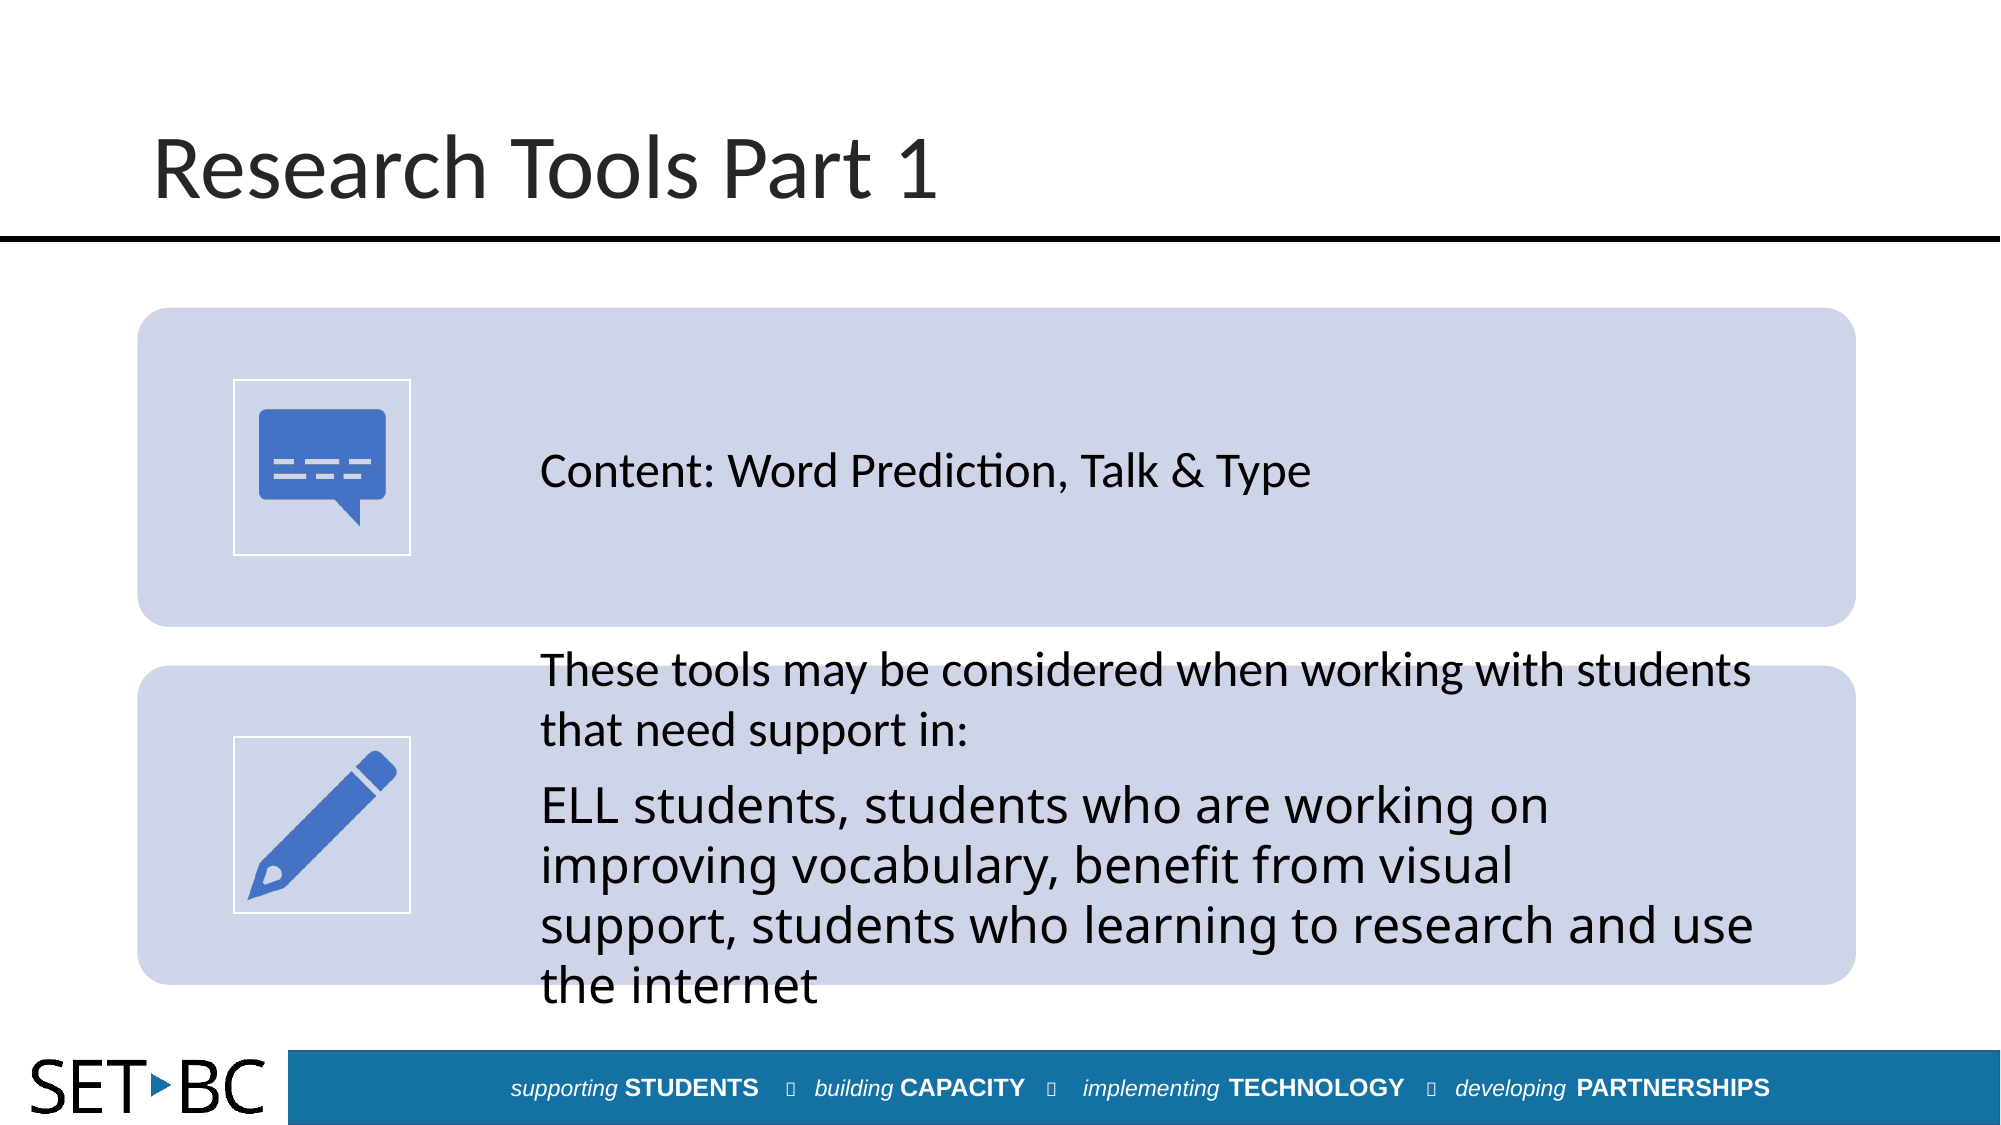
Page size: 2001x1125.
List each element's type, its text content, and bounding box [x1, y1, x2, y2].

picture [21, 1051, 288, 1125]
title Research Tools Part 1 [137, 59, 1931, 278]
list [137, 307, 1856, 985]
